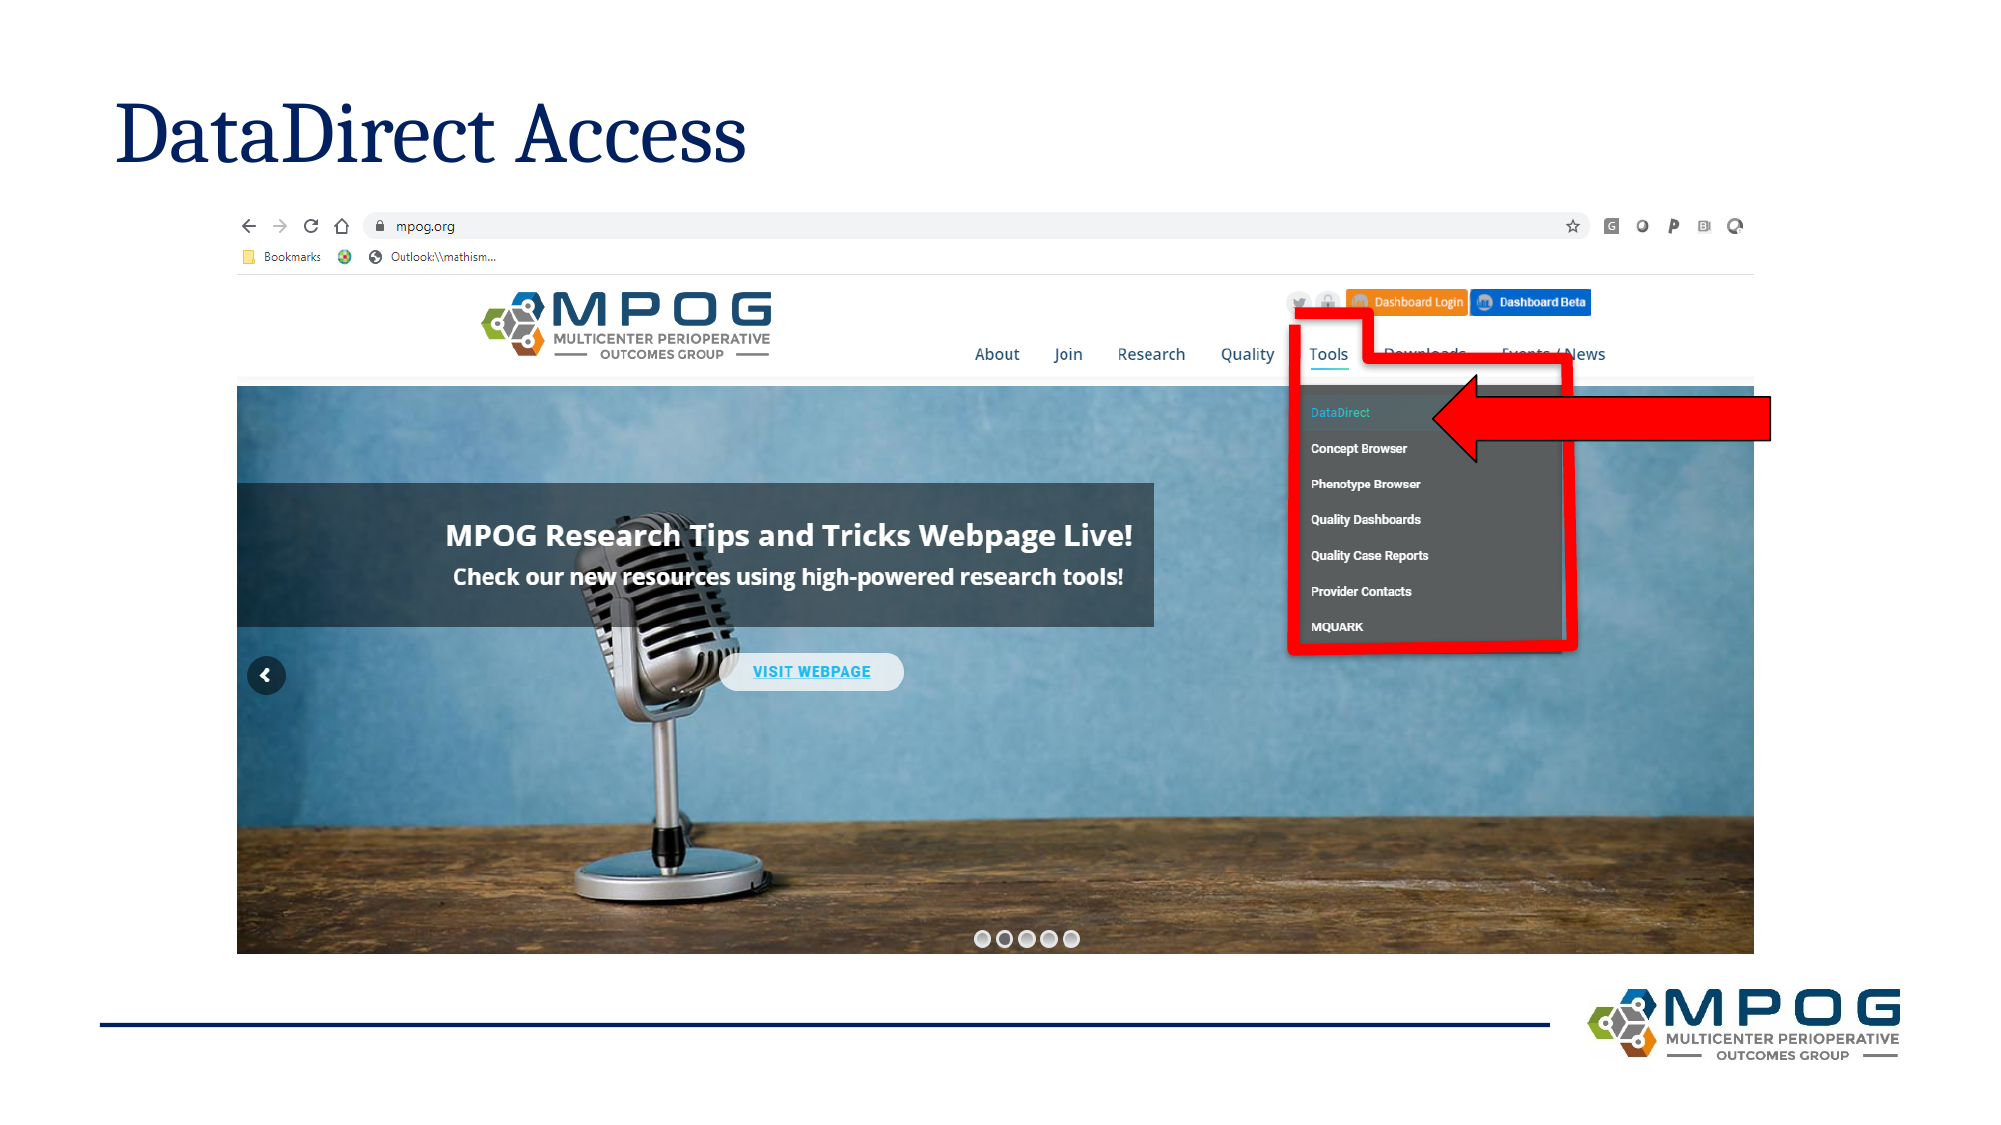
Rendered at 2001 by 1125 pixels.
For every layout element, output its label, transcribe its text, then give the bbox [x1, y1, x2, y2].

picture [237, 211, 1754, 955]
title DataDirect Access [99, 66, 1900, 188]
picture [1587, 989, 1900, 1060]
text_box [1757, 396, 1771, 441]
